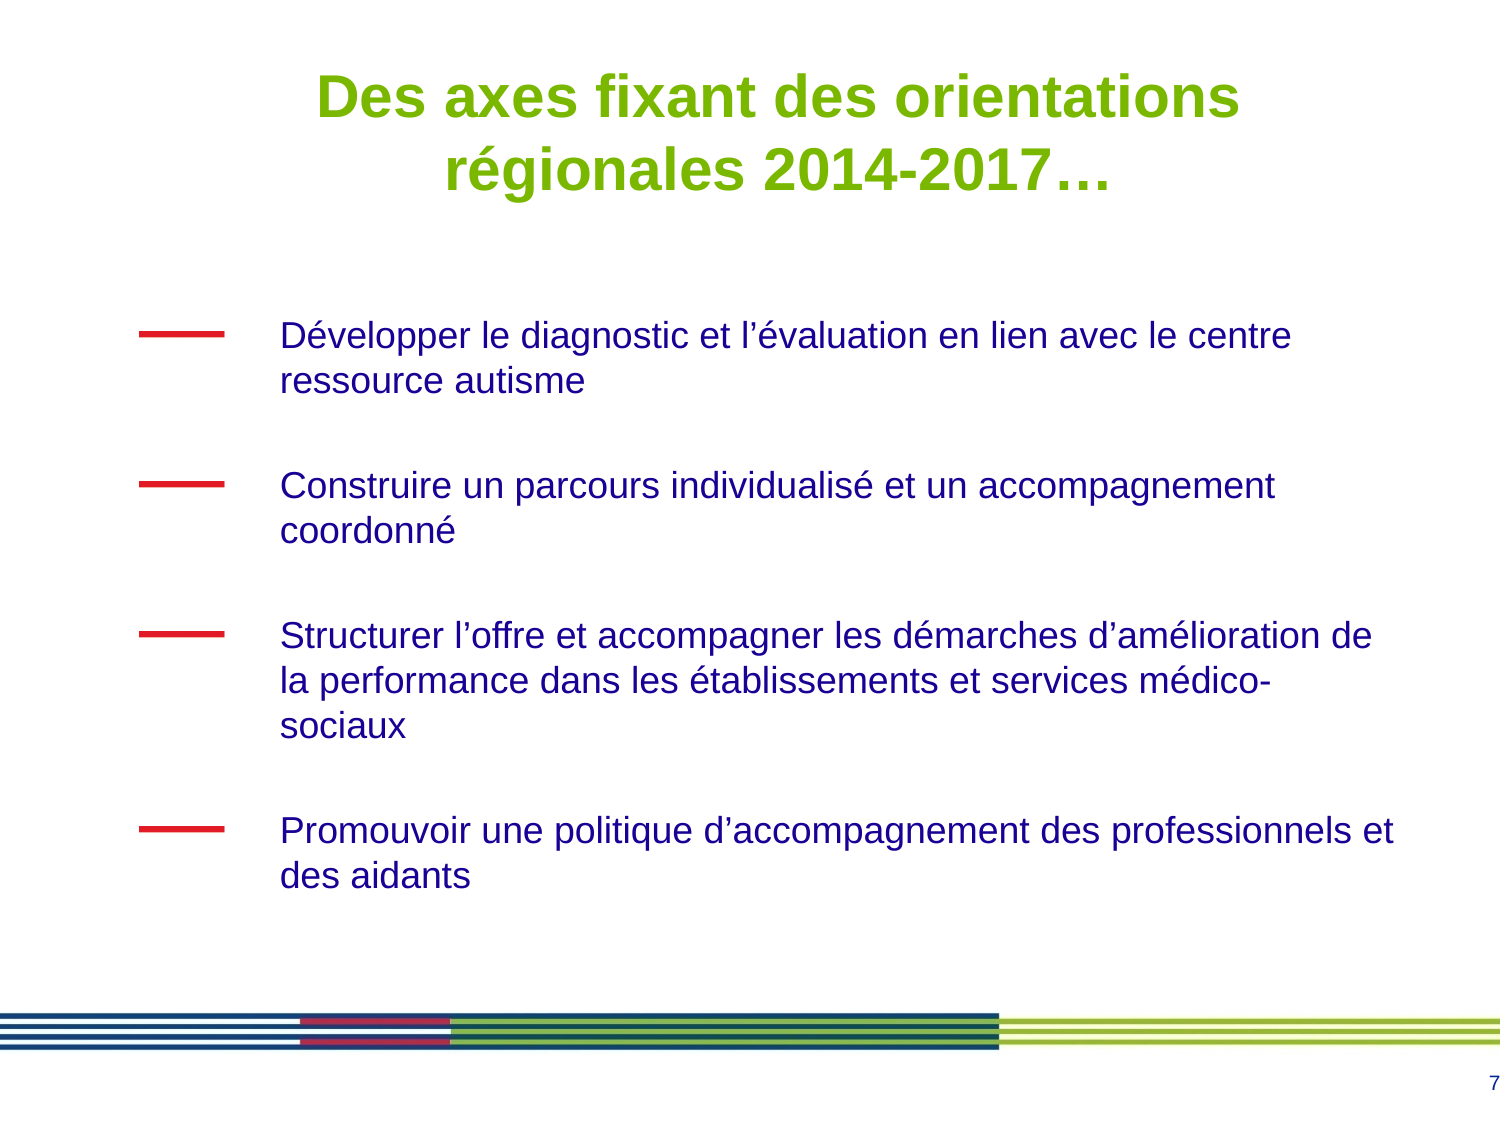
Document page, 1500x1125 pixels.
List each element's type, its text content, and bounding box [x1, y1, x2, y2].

list Développer le diagnostic et l’évaluation en lien avec le centre ressource autisme Construire un parcours individualisé et un accompagnement coordonné Structurer l’offre et accompagner les démarches d’amélioration de la performance dans les établissements et services médico-sociaux Promouvoir une politique d’accompagnement des professionnels et des aidants [123, 253, 1412, 929]
picture [138, 476, 225, 492]
title Des axes fixant des orientations régionales 2014-2017… [171, 36, 1388, 224]
picture [138, 326, 225, 342]
picture [0, 999, 1500, 1063]
picture [138, 626, 225, 642]
picture [138, 821, 225, 837]
